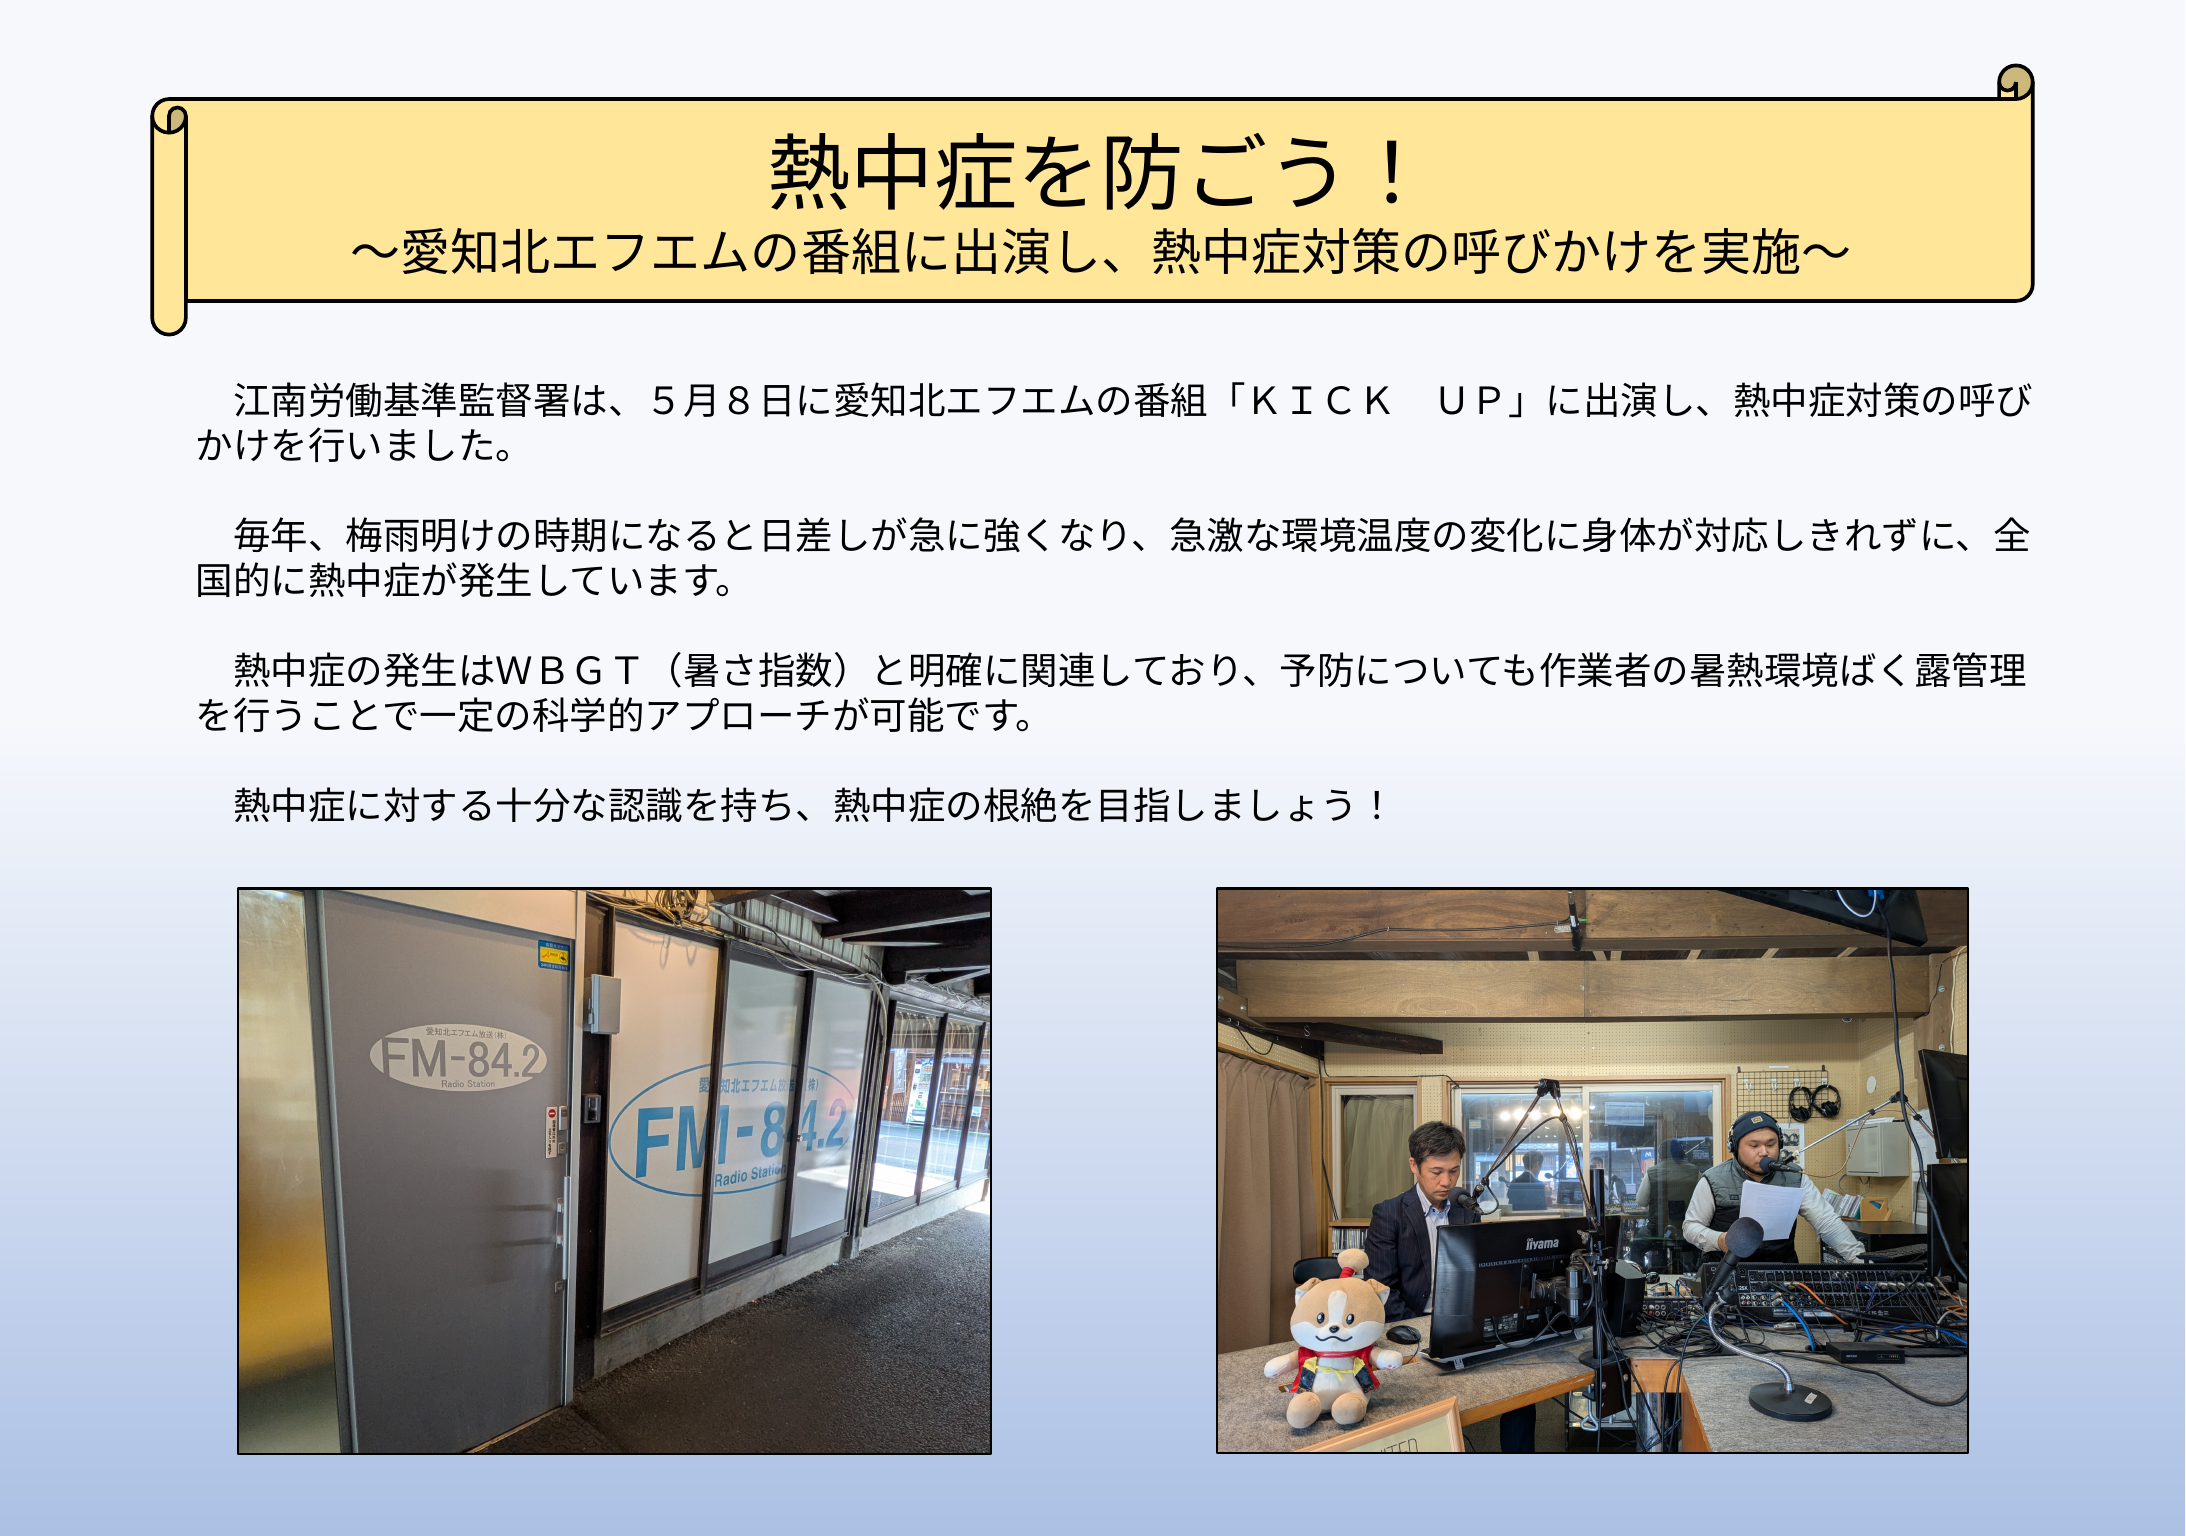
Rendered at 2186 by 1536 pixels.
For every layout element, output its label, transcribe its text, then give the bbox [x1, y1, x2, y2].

picture [1218, 889, 1967, 1452]
text_box 熱中症を防ごう！ ～愛知北エフエムの番組に出演し、熱中症対策の呼びかけを実施～ [151, 64, 2034, 336]
picture [239, 889, 990, 1453]
text_box 江南労働基準監督署は、５月８日に愛知北エフエムの番組「ＫＩＣＫ ＵＰ」に出演し、熱中症対策の呼びかけを行いました。 毎年、梅雨明けの時期になると日差しが急に強くなり、急激な環境温度の変化に身体が対応しきれずに、全国的に熱中症が発生しています。 熱中症の発生はＷＢＧＴ（暑さ指数）と明確に関連しており、予防についても作業者の暑熱環境ばく露管理を行うことで一定の科学的アプローチが可能です。 熱中症に対する十分な認識を持ち、熱中症の根絶を目指しましょう！ [180, 382, 2074, 868]
